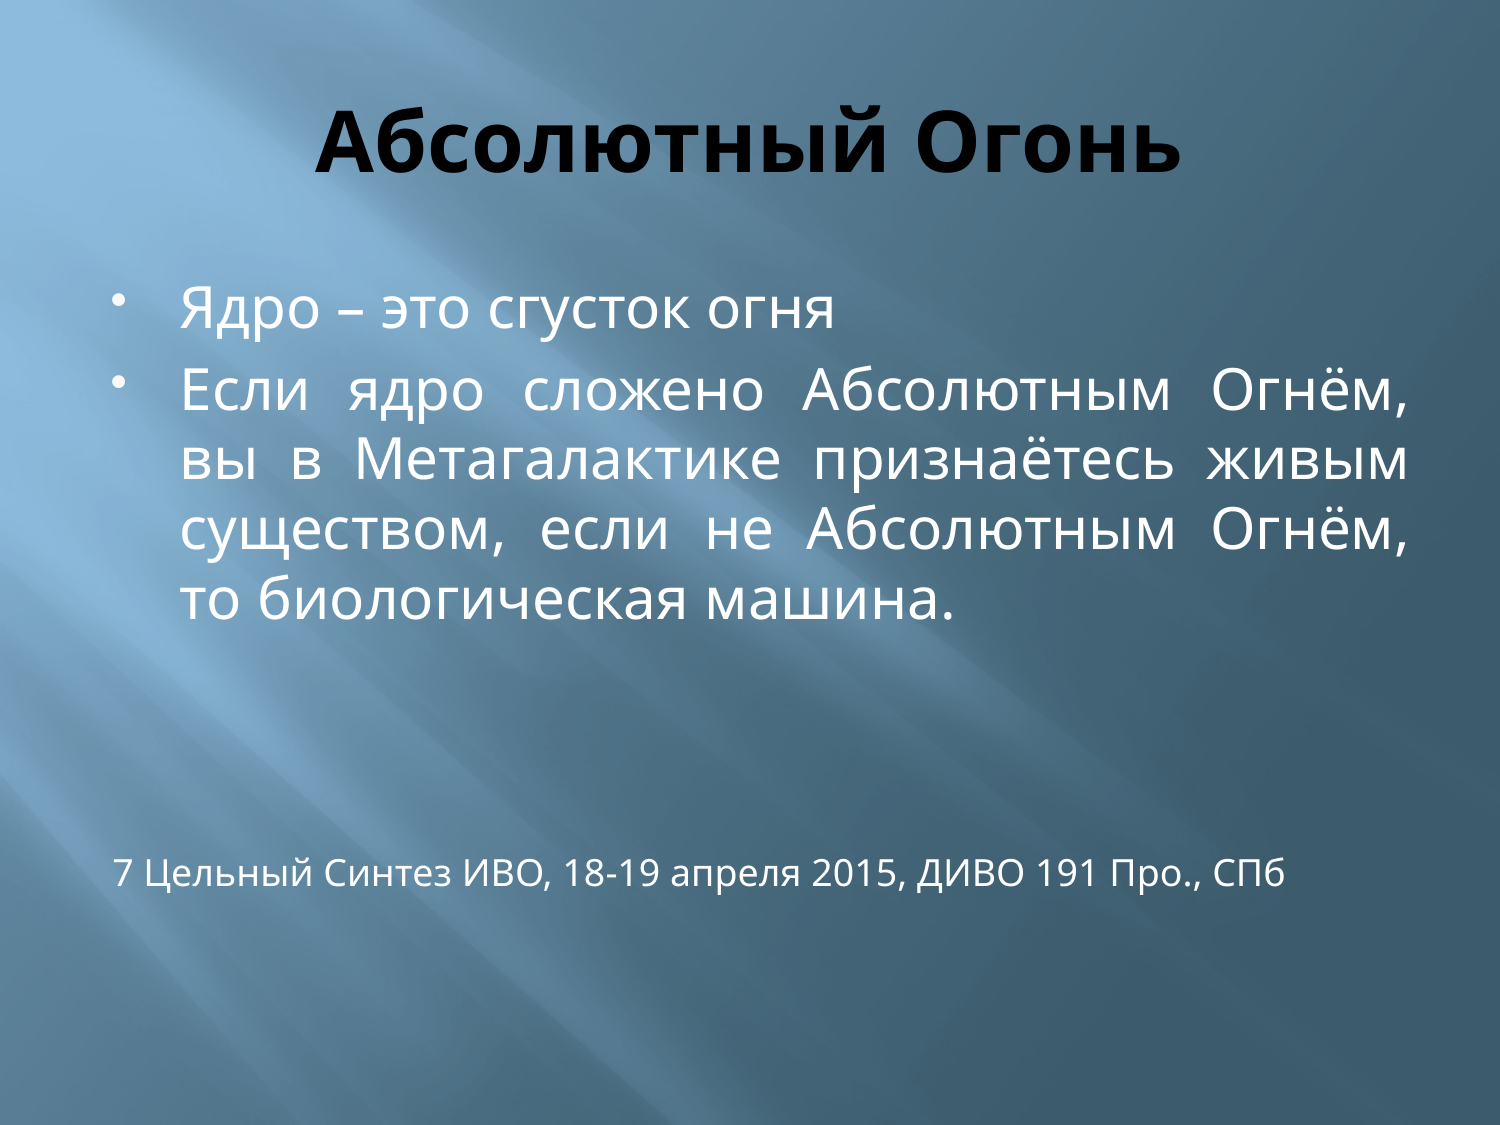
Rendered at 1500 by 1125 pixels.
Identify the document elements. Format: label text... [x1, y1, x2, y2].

title Абсолютный Огонь [75, 45, 1425, 233]
list Ядро – это сгусток огня Если ядро сложено Абсолютным Огнём, вы в Метагалактике признаётесь живым существом, если не Абсолютным Огнём, то биологическая машина. 7 Цельный Синтез ИВО, 18-19 апреля 2015, ДИВО 191 Про., СПб [75, 262, 1425, 1035]
